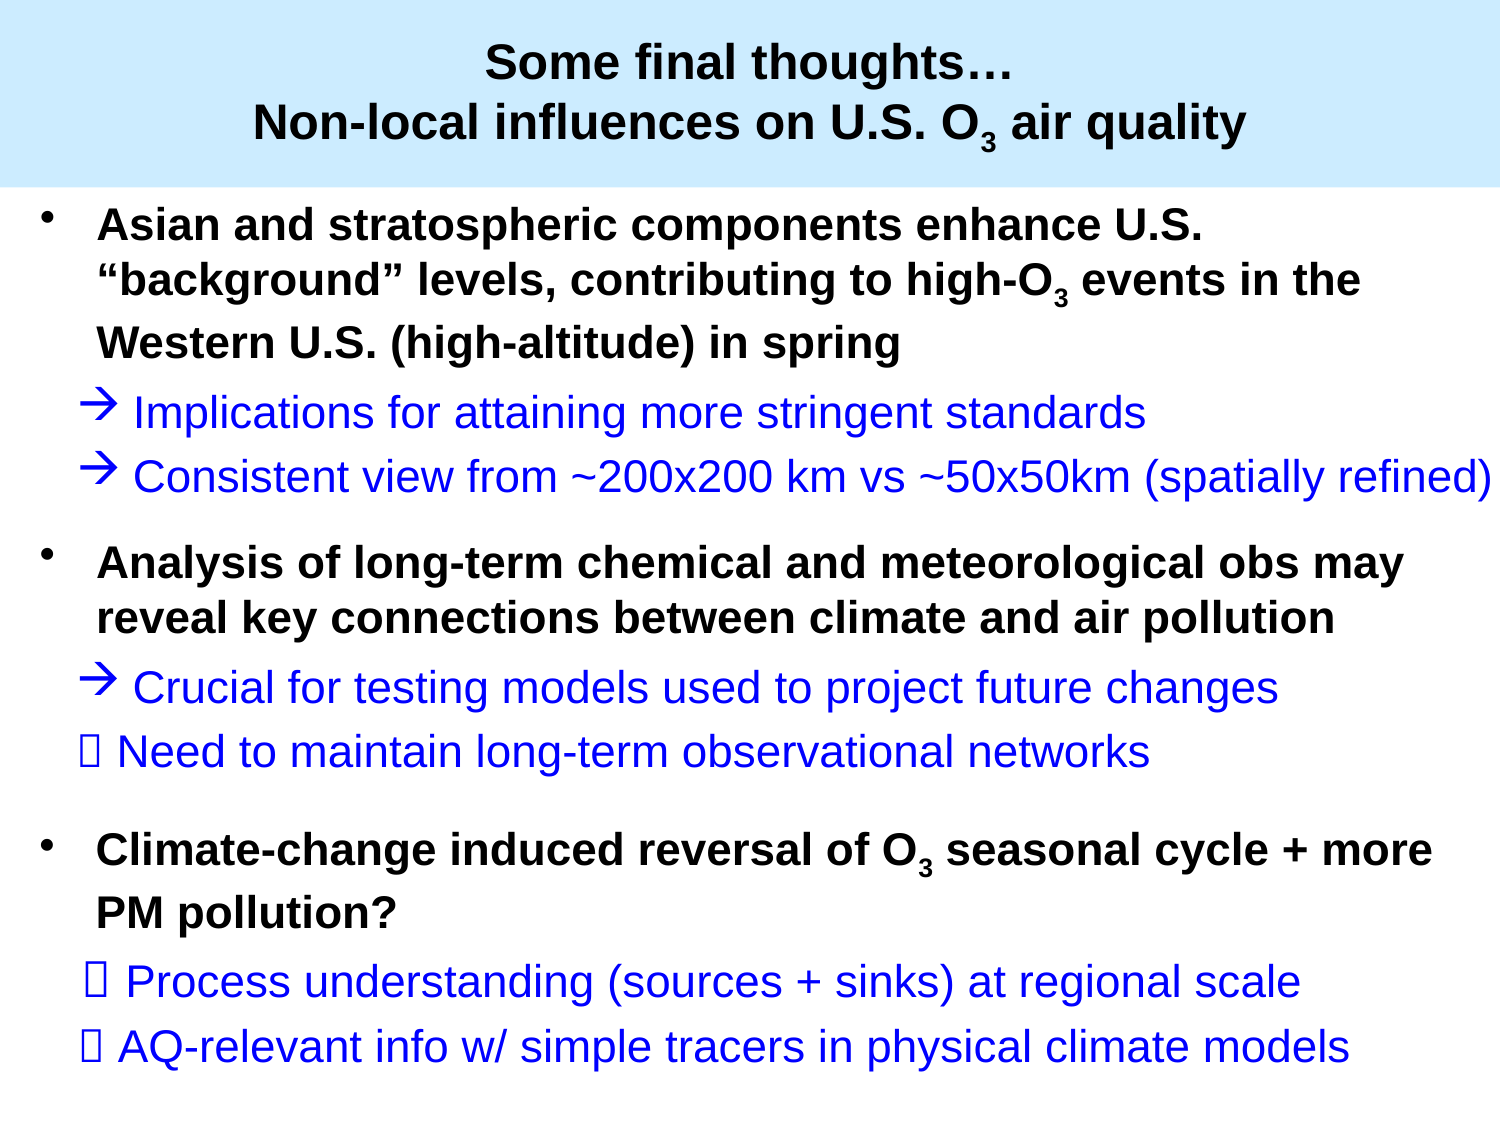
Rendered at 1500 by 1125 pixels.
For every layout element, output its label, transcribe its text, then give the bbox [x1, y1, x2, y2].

text_box Crucial for testing models used to project future changes  Need to maintain long-term observational networks [61, 650, 1295, 812]
text_box Climate-change induced reversal of O3 seasonal cycle + more PM pollution?  Process understanding (sources + sinks) at regional scale  AQ-relevant info w/ simple tracers in physical climate models [24, 812, 1500, 1125]
title Some final thoughts… Non-local influences on U.S. O3 air quality [0, 0, 1500, 188]
list Asian and stratospheric components enhance U.S. “background” levels, contributing to high-O3 events in the Western U.S. (high-altitude) in spring [24, 187, 1500, 388]
text_box Implications for attaining more stringent standards Consistent view from ~200x200 km vs ~50x50km (spatially refined) [61, 375, 1500, 509]
text_box Analysis of long-term chemical and meteorological obs may reveal key connections between climate and air pollution [24, 524, 1463, 650]
